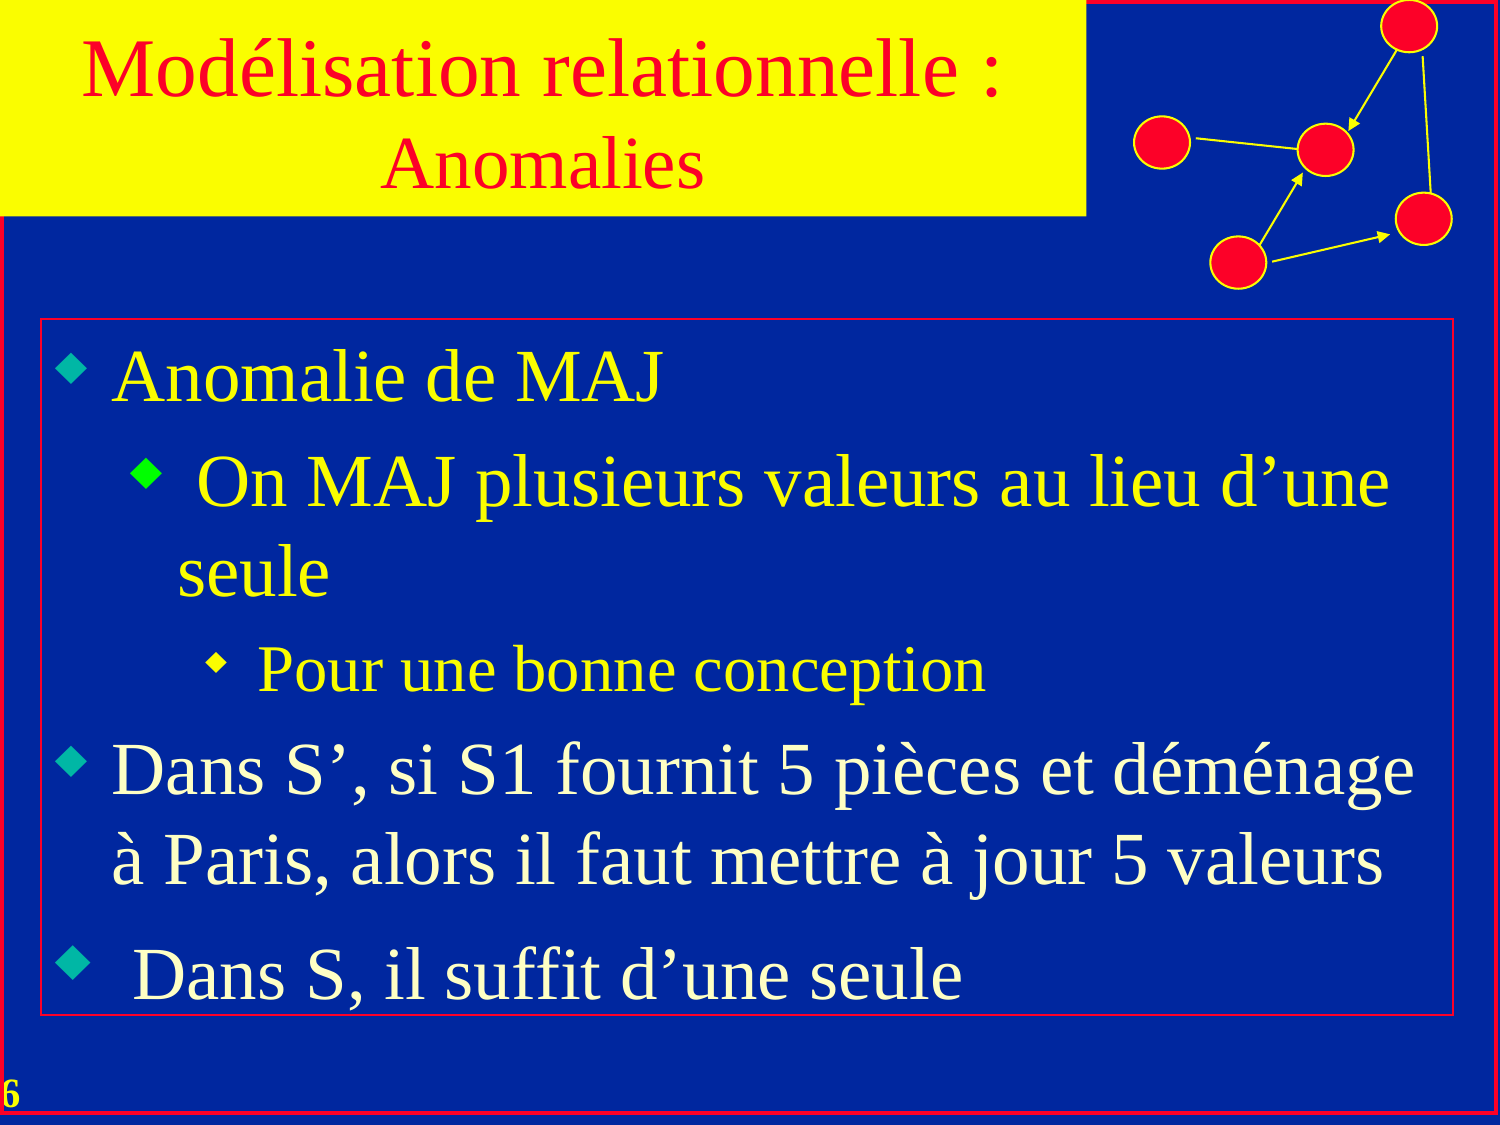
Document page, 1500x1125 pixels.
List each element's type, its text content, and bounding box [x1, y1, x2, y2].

text_box [1210, 236, 1267, 289]
text_box Modélisation relationnelle : Anomalies [0, 0, 1087, 217]
text_box [1259, 172, 1303, 245]
text_box [1348, 48, 1398, 131]
list Anomalie de MAJ On MAJ plusieurs valeurs au lieu d’une seule Pour une bonne conception Dans S’, si S1 fournit 5 pièces et déménage à Paris, alors il faut mettre à jour 5 valeurs Dans S, il suffit d’une seule [40, 318, 1454, 1016]
text_box [1134, 116, 1191, 169]
text_box [1395, 192, 1452, 245]
text_box [1381, 0, 1438, 53]
text_box [1272, 231, 1391, 262]
text_box [1297, 123, 1354, 176]
